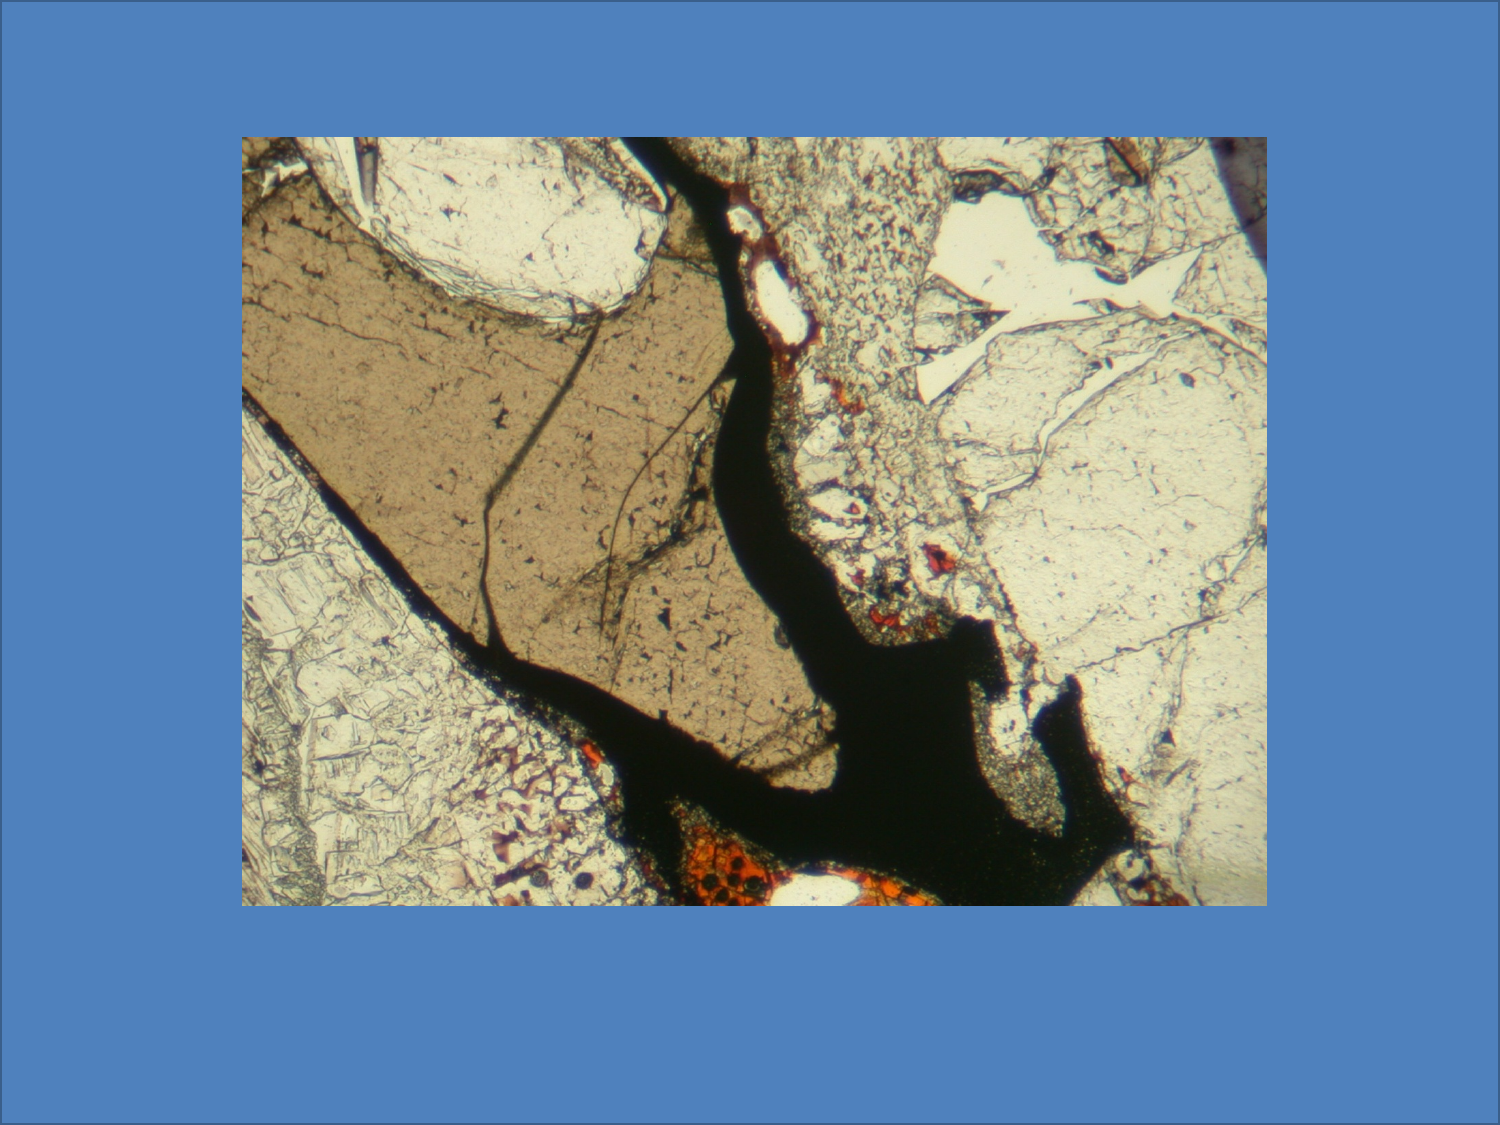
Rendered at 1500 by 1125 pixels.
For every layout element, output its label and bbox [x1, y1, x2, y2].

text_box [0, 0, 1500, 1125]
picture [241, 136, 1267, 906]
